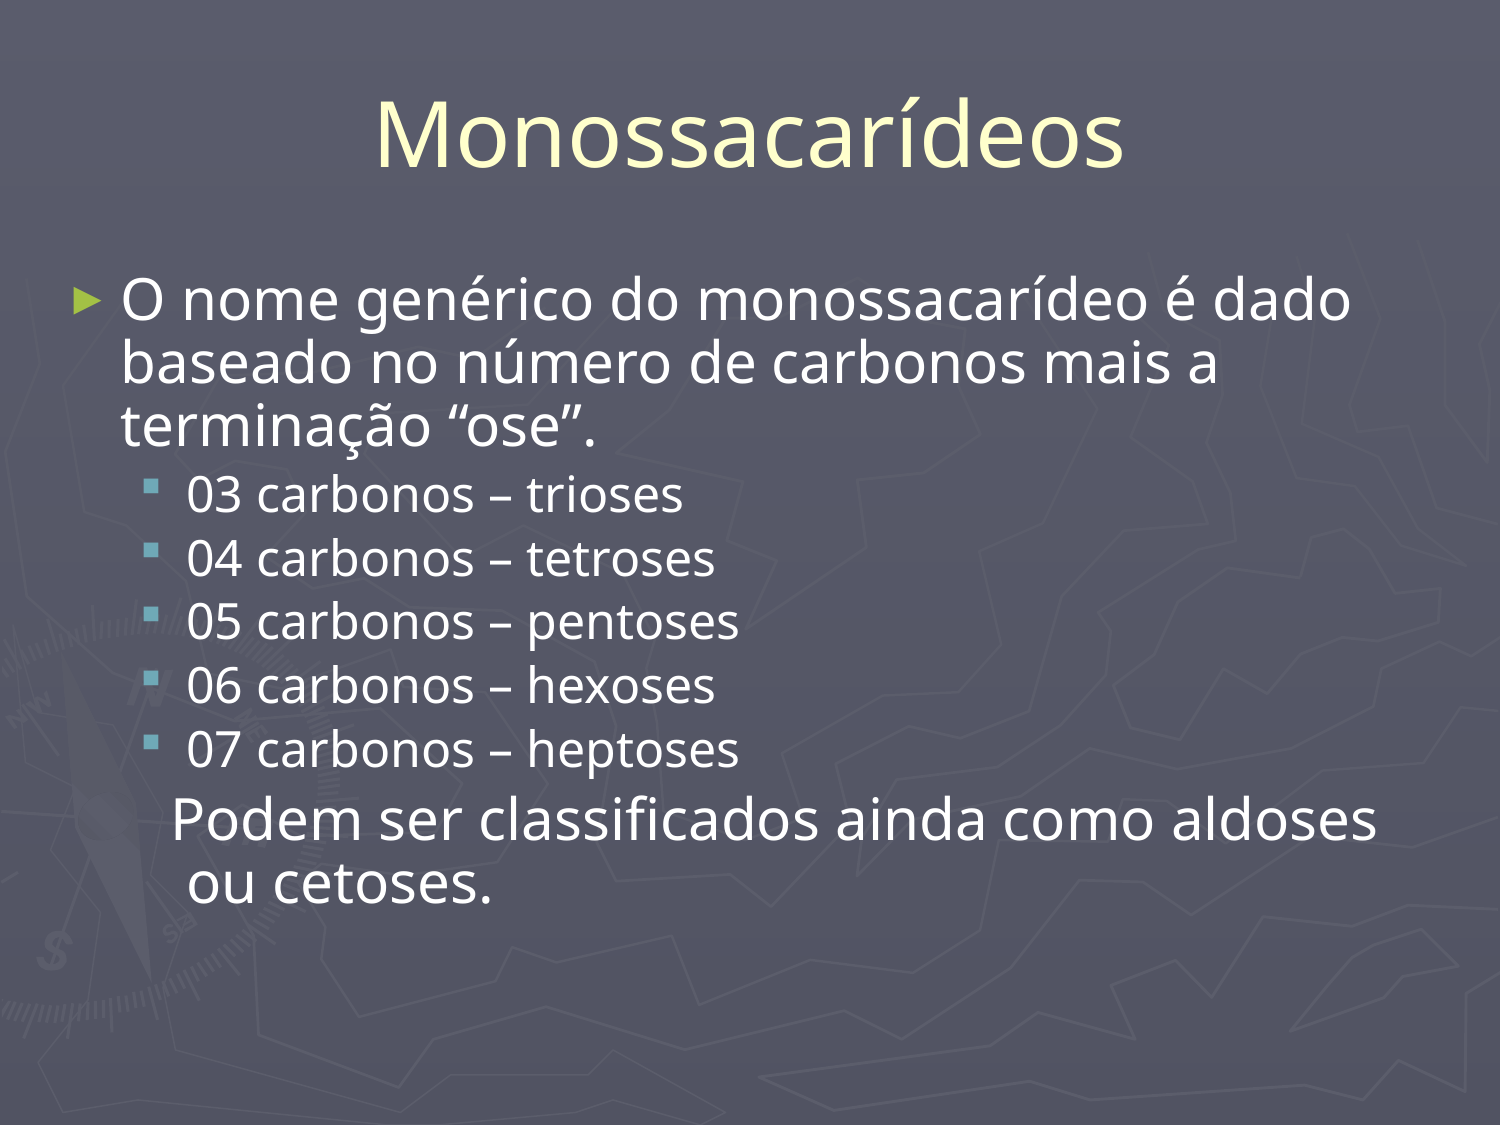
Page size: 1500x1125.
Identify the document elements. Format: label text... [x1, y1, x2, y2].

title Monossacarídeos [49, 37, 1451, 226]
list O nome genérico do monossacarídeo é dado baseado no número de carbonos mais a terminação “ose”. 03 carbonos – trioses 04 carbonos – tetroses 05 carbonos – pentoses 06 carbonos – hexoses 07 carbonos – heptoses Podem ser classificados ainda como aldoses ou cetoses. [49, 262, 1451, 1001]
